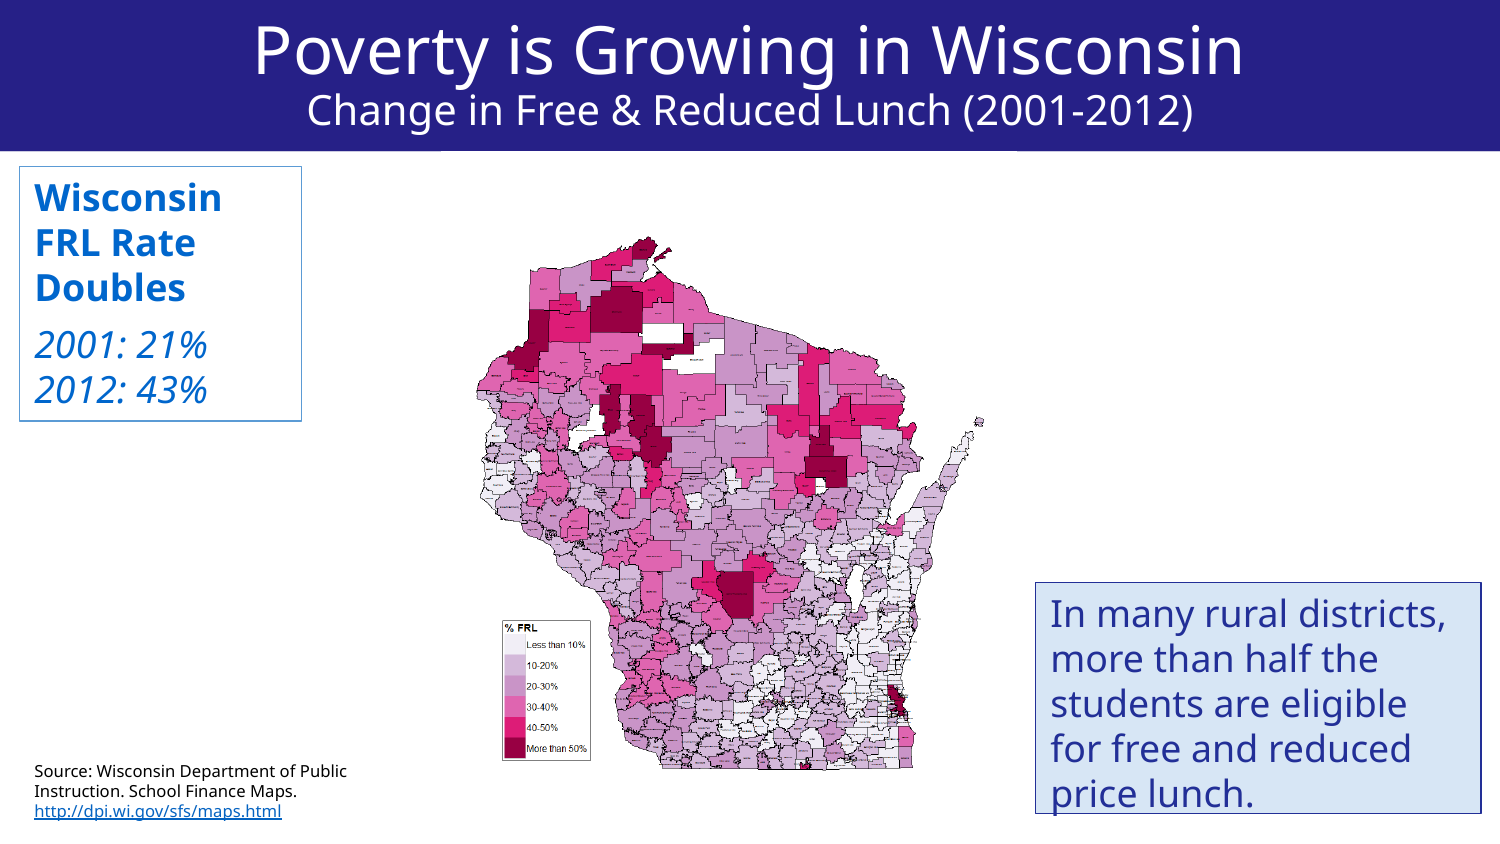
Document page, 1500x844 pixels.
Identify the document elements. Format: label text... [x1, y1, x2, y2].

list Poverty is Growing in Wisconsin Change in Free & Reduced Lunch (2001-2012) [0, 0, 1500, 152]
text_box Wisconsin FRL Rate Doubles 2001: 21% 2012: 43% [19, 166, 302, 422]
text_box In many rural districts, more than half the students are eligible for free and reduced price lunch. [1035, 582, 1481, 814]
text_box Source: Wisconsin Department of Public Instruction. School Finance Maps. http://dpi.wi.gov/sfs/maps.html [19, 752, 423, 829]
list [441, 151, 1017, 842]
